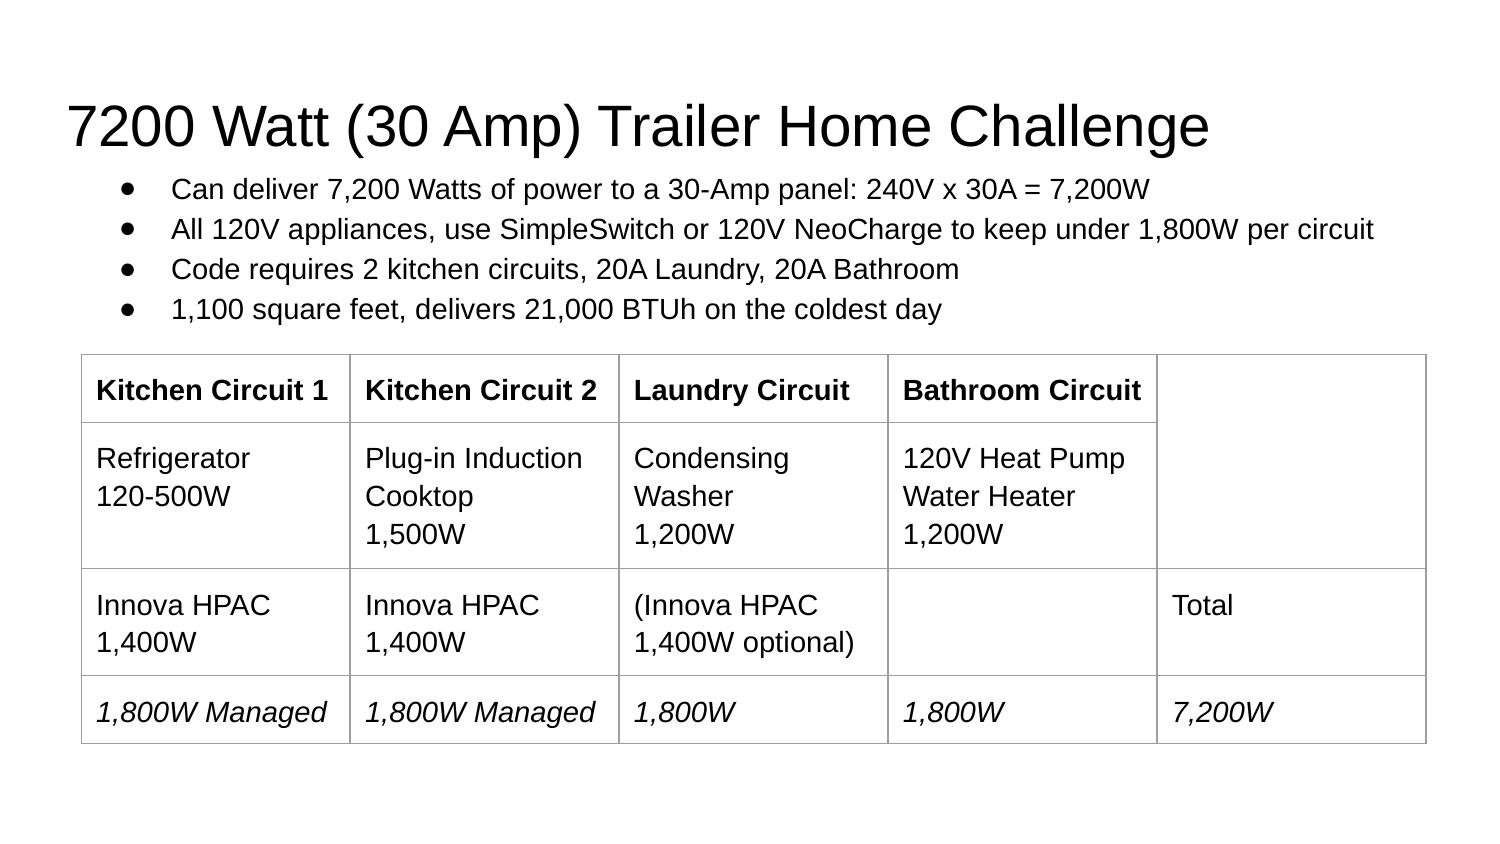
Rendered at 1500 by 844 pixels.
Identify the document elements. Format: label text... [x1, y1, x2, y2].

table_cell 1,800W [620, 676, 887, 743]
table_cell 1,800W Managed [82, 676, 349, 743]
table_cell 7,200W [1158, 676, 1425, 743]
table_cell Condensing Washer 1,200W [620, 423, 887, 568]
table_cell Plug-in Induction Cooktop 1,500W [351, 423, 618, 568]
title 7200 Watt (30 Amp) Trailer Home Challenge [51, 72, 1449, 167]
table_header Bathroom Circuit [889, 365, 1156, 422]
table_cell [889, 569, 1156, 675]
text_box Can deliver 7,200 Watts of power to a 30-Amp panel: 240V x 30A = 7,200W All 120V appliances, use SimpleSwitch or 120V NeoCharge to keep under 1,800W per circuit Code requires 2 kitchen circuits, 20A Laundry, 20A Bathroom 1,100 square feet, delivers 21,000 BTUh on the coldest day [81, 149, 1403, 365]
table_header Laundry Circuit [620, 365, 887, 422]
table_header [1158, 355, 1425, 568]
table_cell Refrigerator 120-500W [82, 423, 349, 568]
table_cell 120V Heat Pump Water Heater 1,200W [889, 423, 1156, 568]
table_cell Innova HPAC 1,400W [351, 569, 618, 675]
table_cell 1,800W [889, 676, 1156, 743]
table_cell (Innova HPAC 1,400W optional) [620, 569, 887, 675]
table_cell Total [1158, 569, 1425, 675]
table_cell 1,800W Managed [351, 676, 618, 743]
table_header Kitchen Circuit 1 [82, 365, 349, 422]
table_cell Innova HPAC 1,400W [82, 569, 349, 675]
table_header Kitchen Circuit 2 [351, 365, 618, 422]
